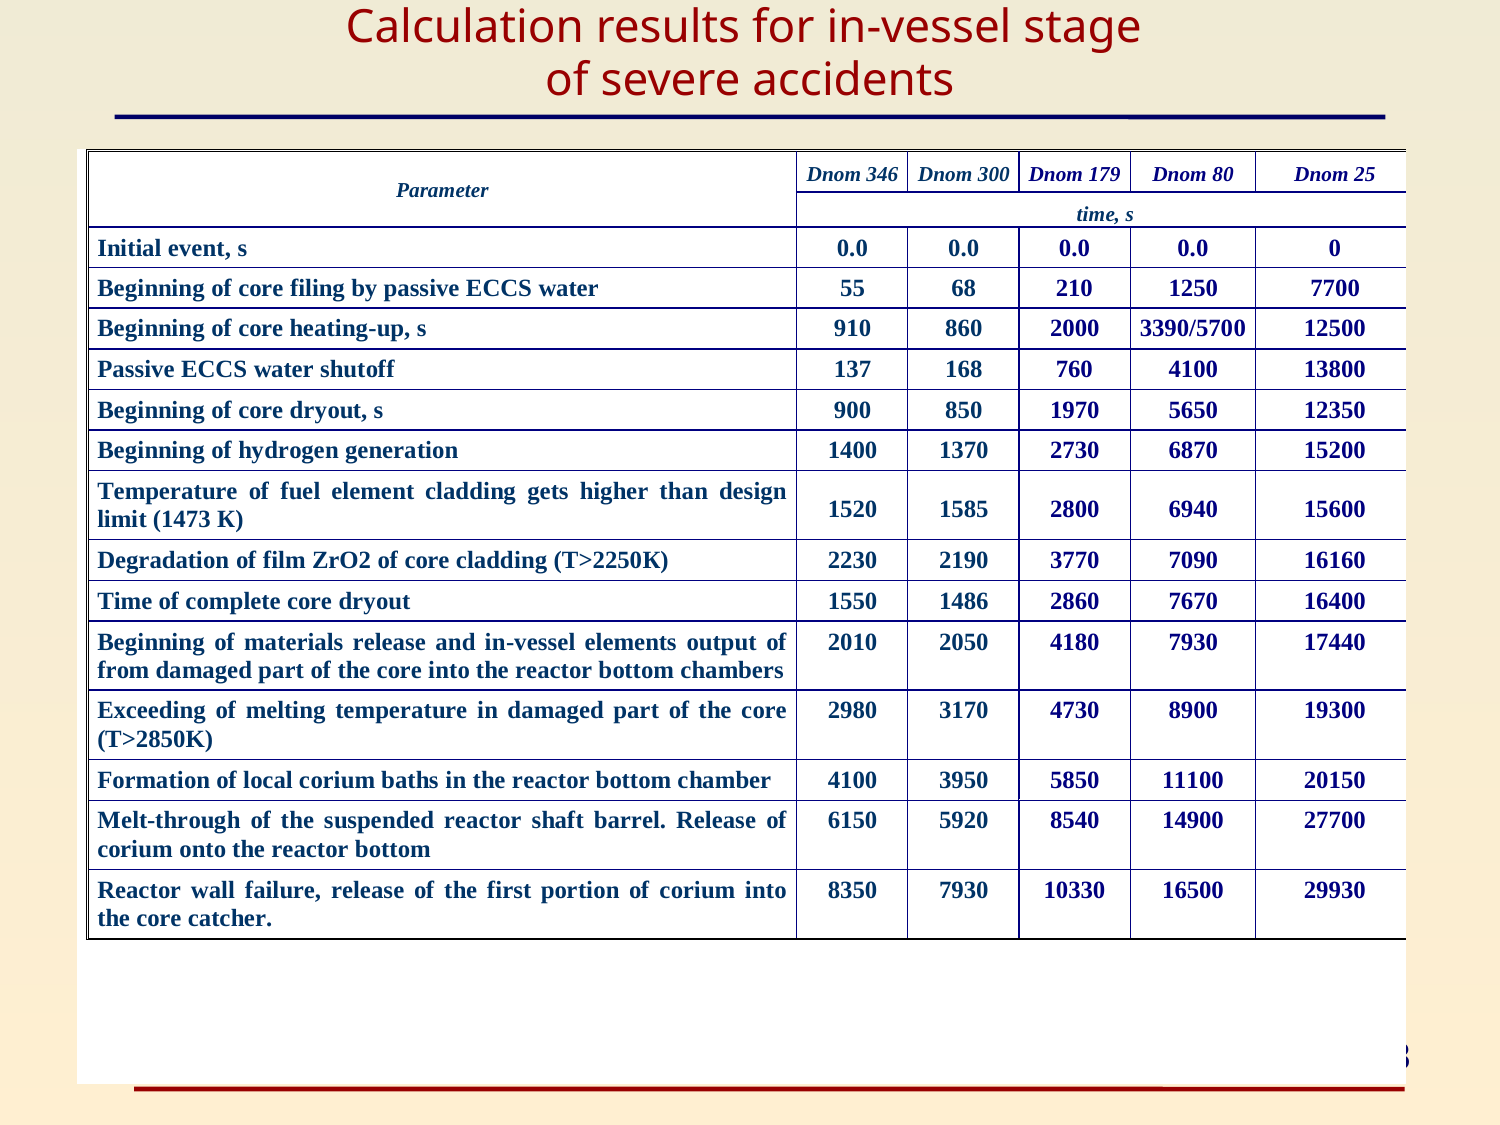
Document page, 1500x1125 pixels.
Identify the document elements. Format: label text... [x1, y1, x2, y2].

list Calculation results for in-vessel stage of severe accidents [0, 0, 1500, 118]
slide_number 8 [1074, 1024, 1425, 1103]
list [76, 148, 1407, 1085]
